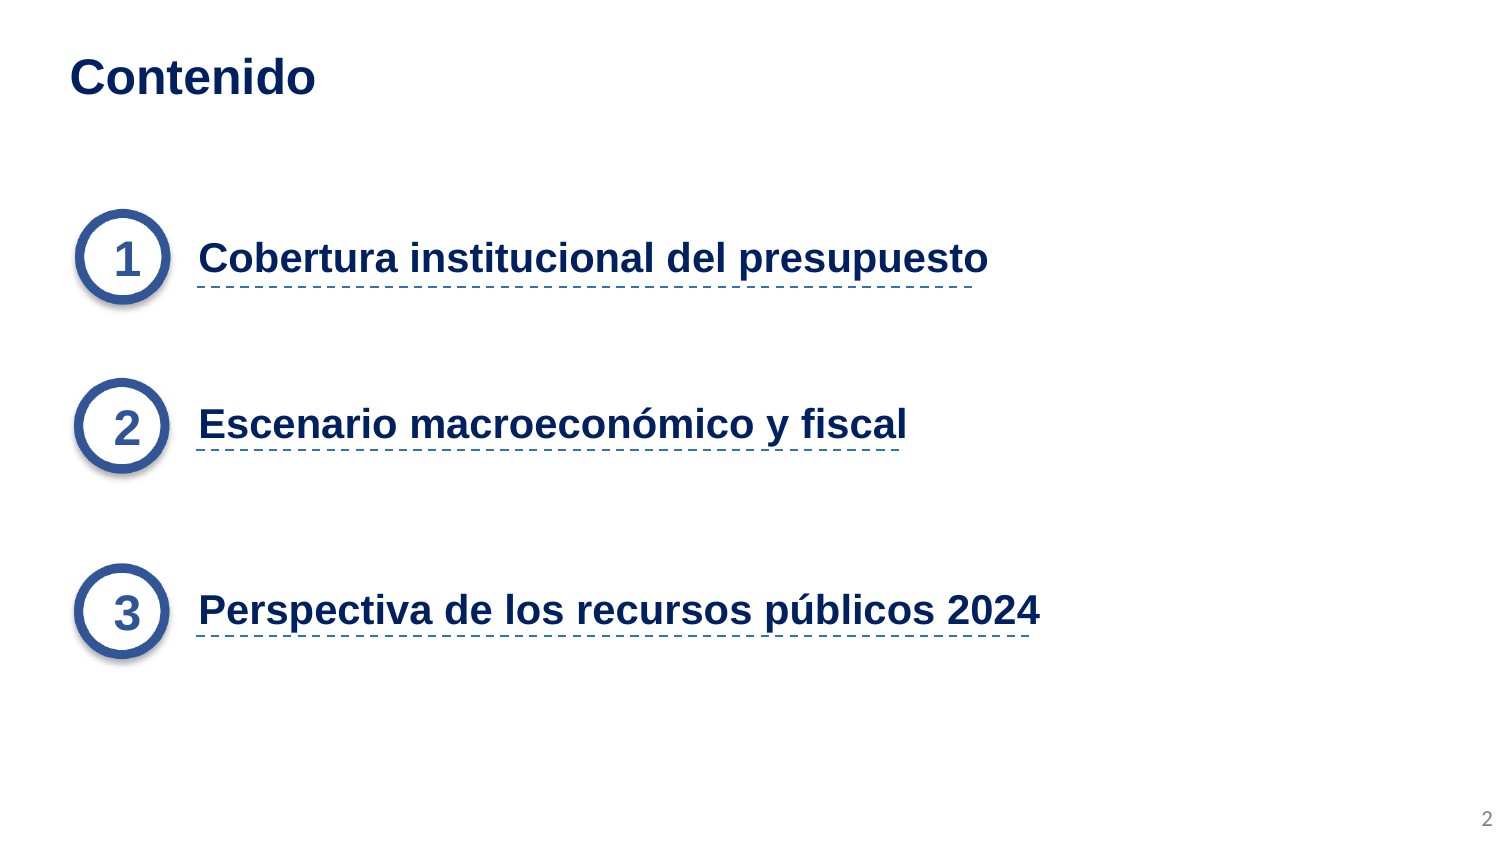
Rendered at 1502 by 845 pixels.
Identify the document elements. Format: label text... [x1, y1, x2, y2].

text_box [68, 372, 184, 490]
text_box Cobertura institucional del presupuesto [185, 222, 1105, 288]
text_box 2 [1170, 795, 1502, 841]
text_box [69, 203, 185, 321]
text_box Escenario macroeconómico y fiscal [184, 389, 970, 455]
text_box Contenido [54, 37, 336, 112]
text_box Perspectiva de los recursos públicos 2024 [184, 575, 1171, 640]
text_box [68, 558, 184, 676]
